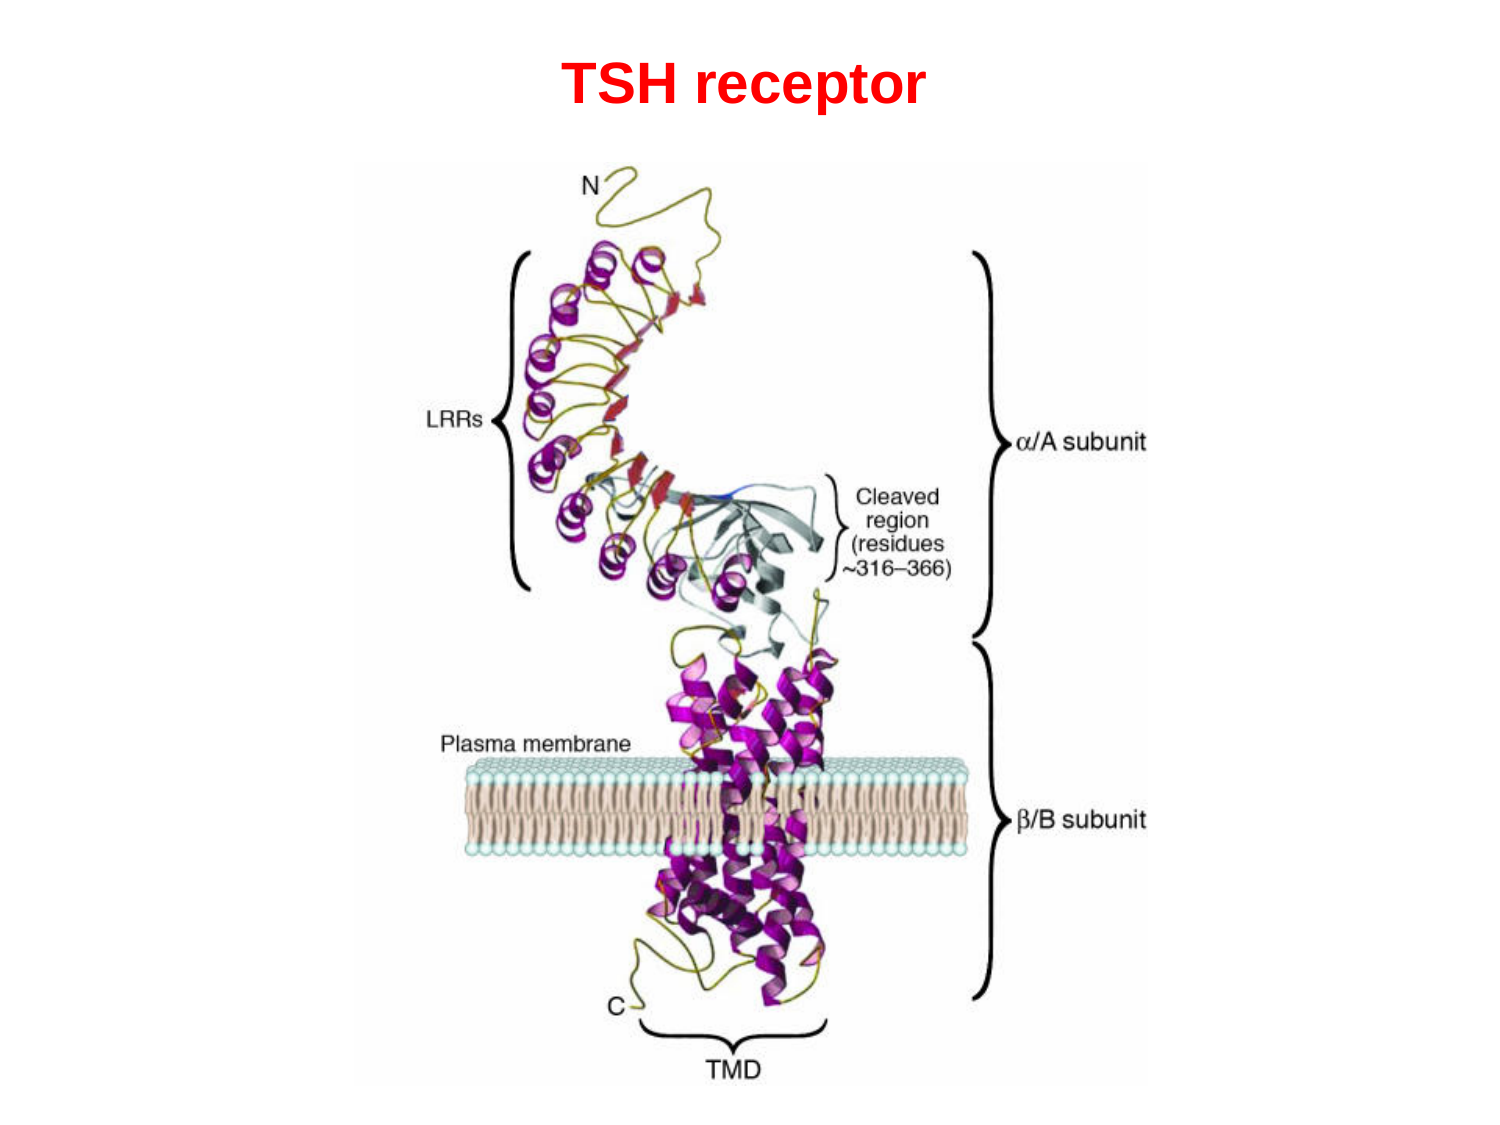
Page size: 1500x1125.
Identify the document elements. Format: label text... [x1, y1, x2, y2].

text_box TSH receptor [107, 21, 1383, 138]
picture [353, 162, 1149, 1087]
